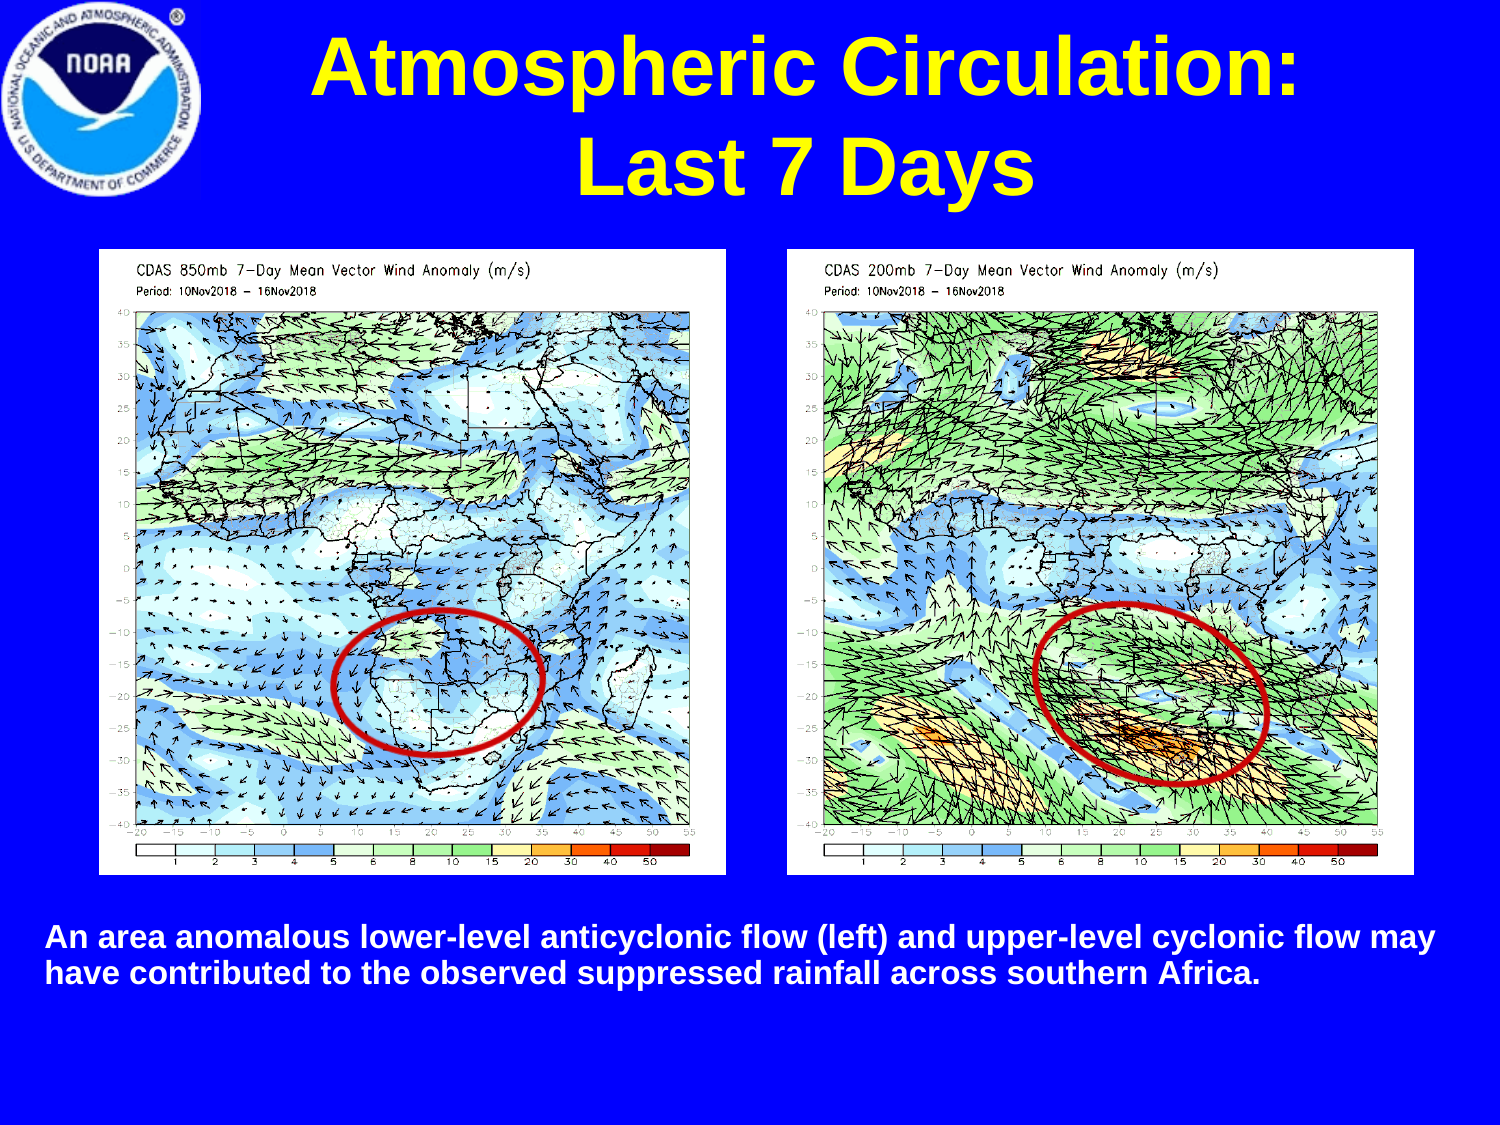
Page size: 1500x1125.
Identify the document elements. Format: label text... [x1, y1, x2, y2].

picture [787, 249, 1413, 875]
text_box An area anomalous lower-level anticyclonic flow (left) and upper-level cyclonic flow may have contributed to the observed suppressed rainfall across southern Africa. [29, 912, 1468, 1000]
title Atmospheric Circulation: Last 7 Days [174, 37, 1438, 188]
picture [99, 249, 725, 875]
picture [0, 0, 200, 200]
